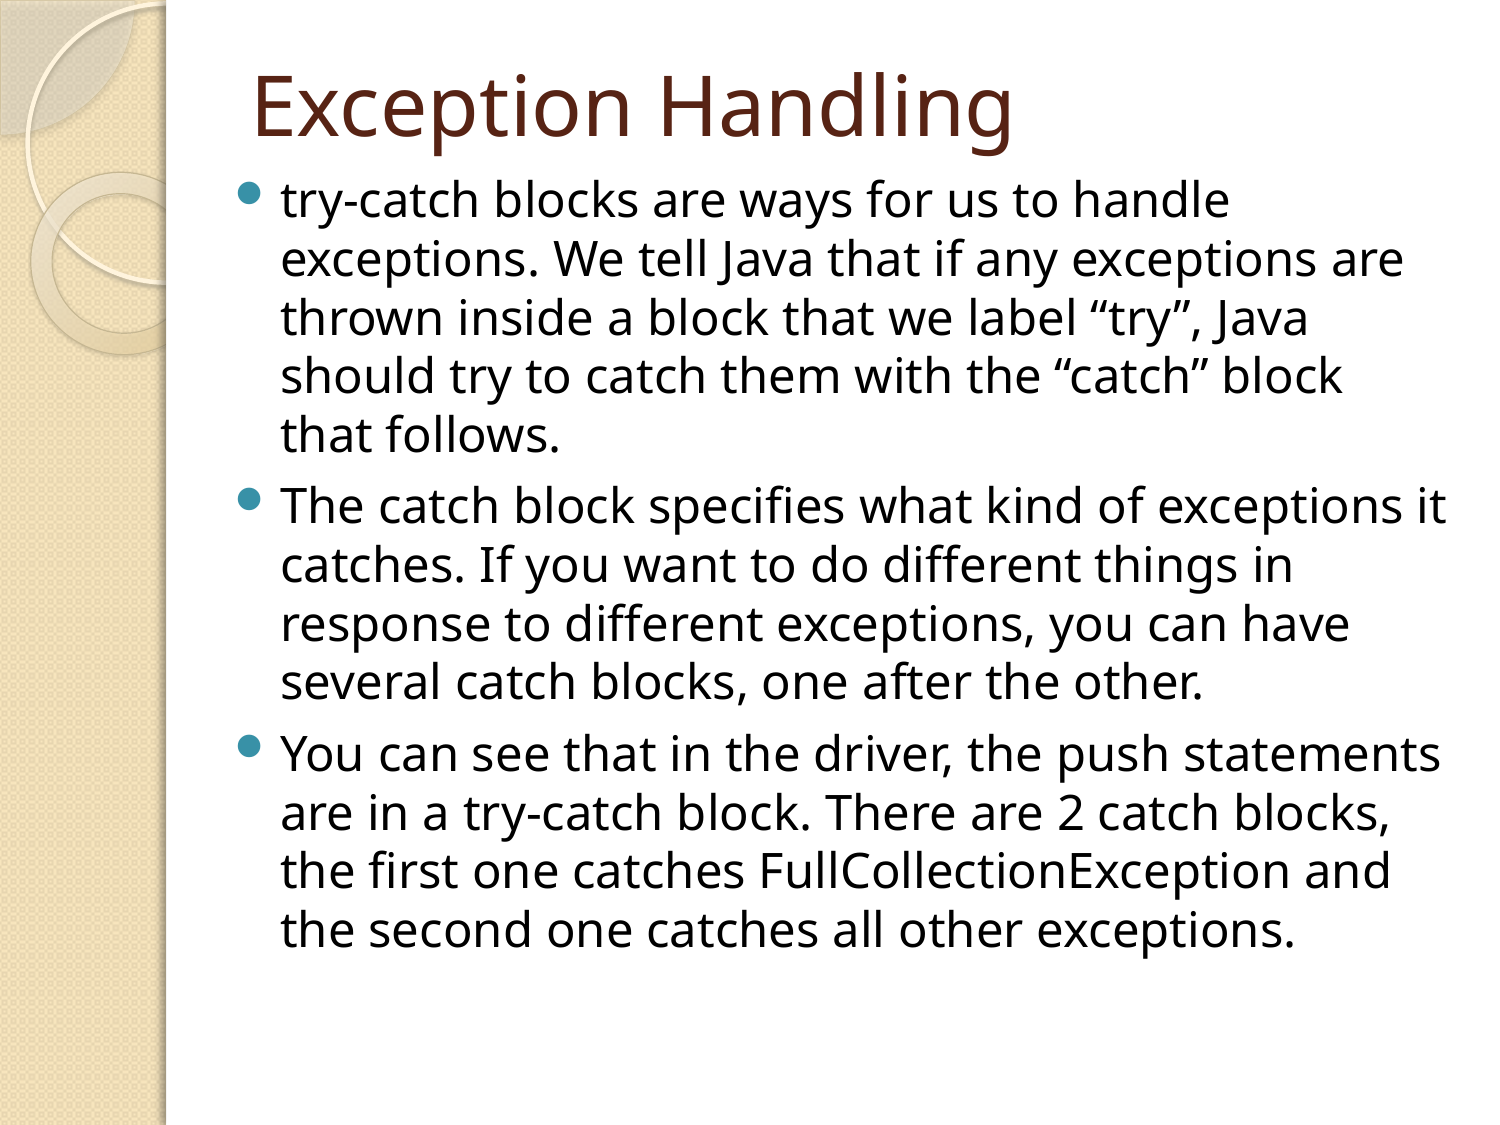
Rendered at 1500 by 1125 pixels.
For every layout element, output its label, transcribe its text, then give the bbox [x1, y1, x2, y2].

list try-catch blocks are ways for us to handle exceptions. We tell Java that if any exceptions are thrown inside a block that we label “try”, Java should try to catch them with the “catch” block that follows. The catch block specifies what kind of exceptions it catches. If you want to do different things in response to different exceptions, you can have several catch blocks, one after the other. You can see that in the driver, the push statements are in a try-catch block. There are 2 catch blocks, the first one catches FullCollectionException and the second one catches all other exceptions. [206, 160, 1466, 1025]
title Exception Handling [235, 45, 1466, 160]
